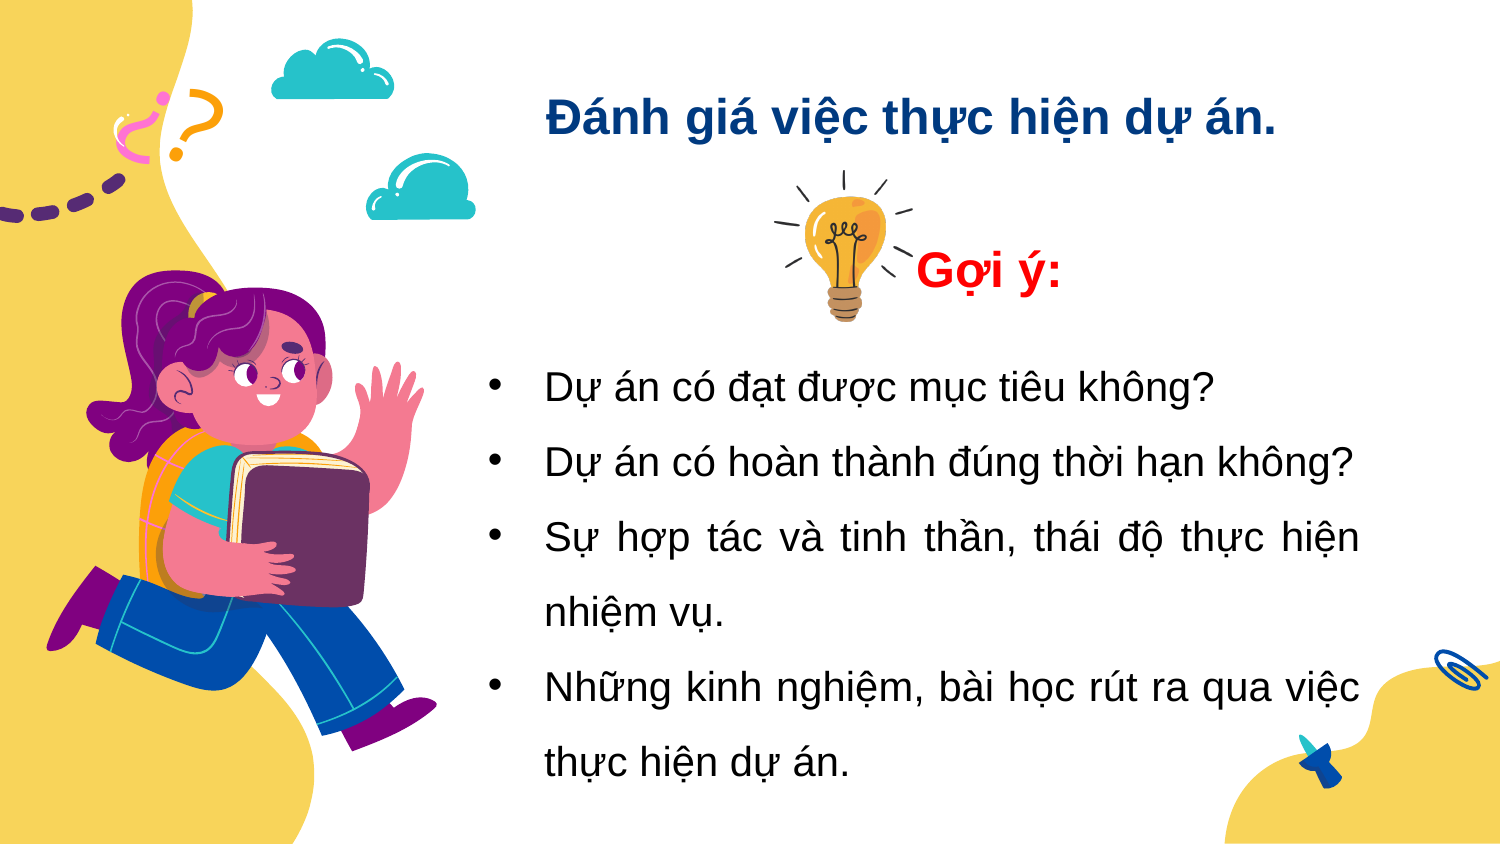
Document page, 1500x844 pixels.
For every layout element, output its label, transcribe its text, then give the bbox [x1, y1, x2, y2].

text_box Gợi ý: [916, 229, 1125, 305]
text_box Đánh giá việc thực hiện dự án. [512, 46, 1313, 152]
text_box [102, 51, 251, 179]
text_box Dự án có đạt được mục tiêu không? Dự án có hoàn thành đúng thời hạn không? Sự hợp tác và tinh thần, thái độ thực hiện nhiệm vụ. Những kinh nghiệm, bài học rút ra qua việc thực hiện dự án. [473, 327, 1375, 792]
picture [774, 169, 913, 322]
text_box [270, 38, 395, 100]
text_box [45, 270, 438, 752]
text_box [365, 152, 477, 221]
